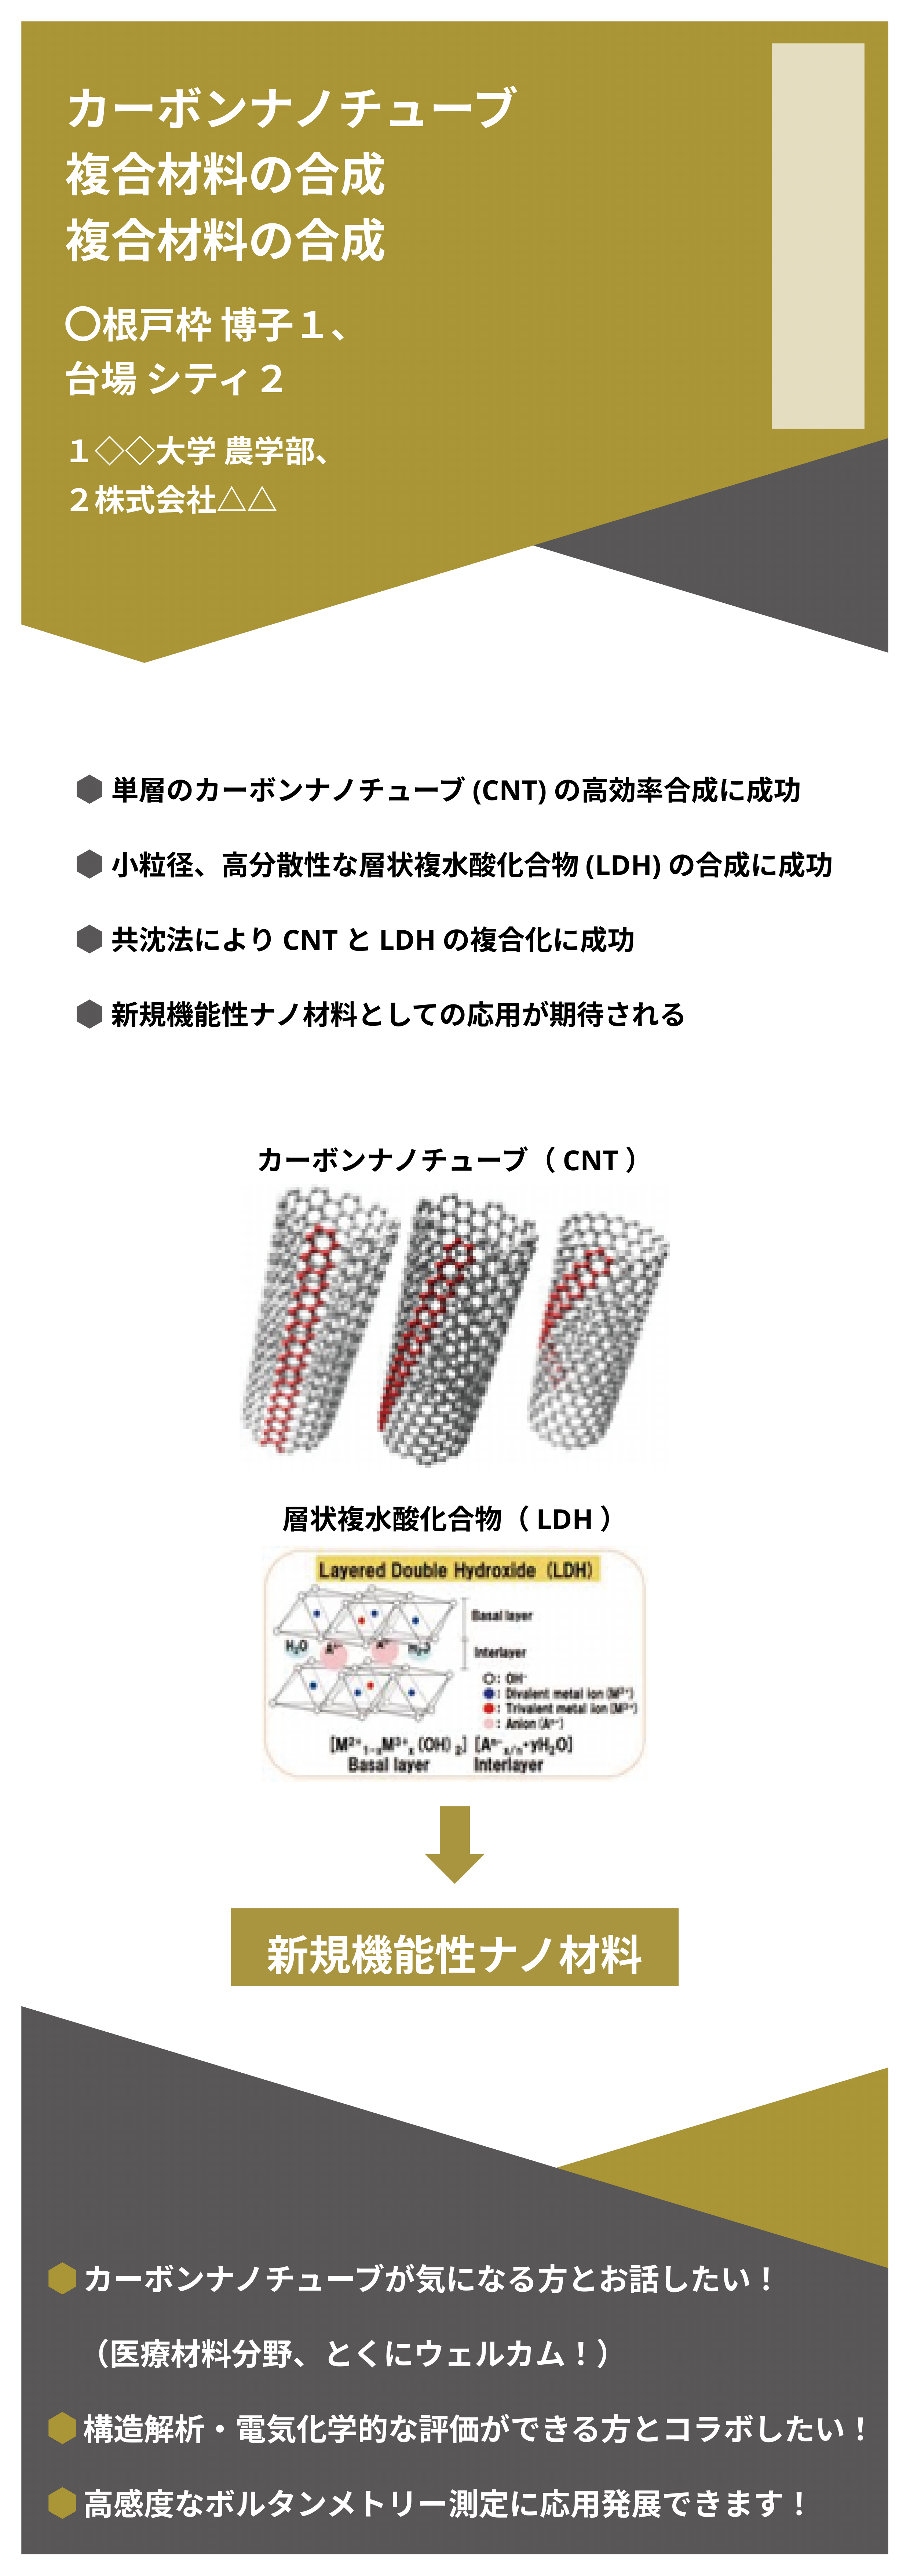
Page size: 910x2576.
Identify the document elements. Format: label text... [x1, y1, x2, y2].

text_box カーボンナノチューブが気になる方とお話したい！ （医療材料分野、とくにウェルカム！） 構造解析・電気化学的な評価ができる方とコラボしたい！ 高感度なボルタンメトリー測定に応用発展できます！ [40, 2223, 896, 2518]
text_box 単層のカーボンナノチューブ(CNT)の高効率合成に成功 小粒径、高分散性な層状複水酸化合物(LDH)の合成に成功 共沈法によりCNTとLDHの複合化に成功 新規機能性ナノ材料としての応用が期待される [68, 732, 842, 1040]
text_box 層状複水酸化合物（LDH） [231, 1499, 679, 1537]
text_box １◇◇大学 農学部、 ２株式会社△△ [59, 402, 593, 533]
text_box [424, 1806, 486, 1884]
picture [240, 1184, 670, 1468]
picture [48, 2412, 76, 2444]
picture [77, 849, 102, 879]
text_box カーボンナノチューブ 複合材料の合成 複合材料の合成 [59, 71, 593, 260]
text_box 〇根戸枠 博子１、 台場 シティ２ [59, 275, 593, 402]
picture [77, 999, 102, 1029]
picture [48, 2262, 76, 2295]
picture [772, 43, 865, 429]
picture [77, 774, 102, 804]
picture [48, 2487, 76, 2519]
text_box 新規機能性ナノ材料 [231, 1908, 679, 1986]
picture [261, 1546, 648, 1782]
picture [77, 924, 102, 953]
text_box カーボンナノチューブ（CNT） [231, 1140, 679, 1178]
